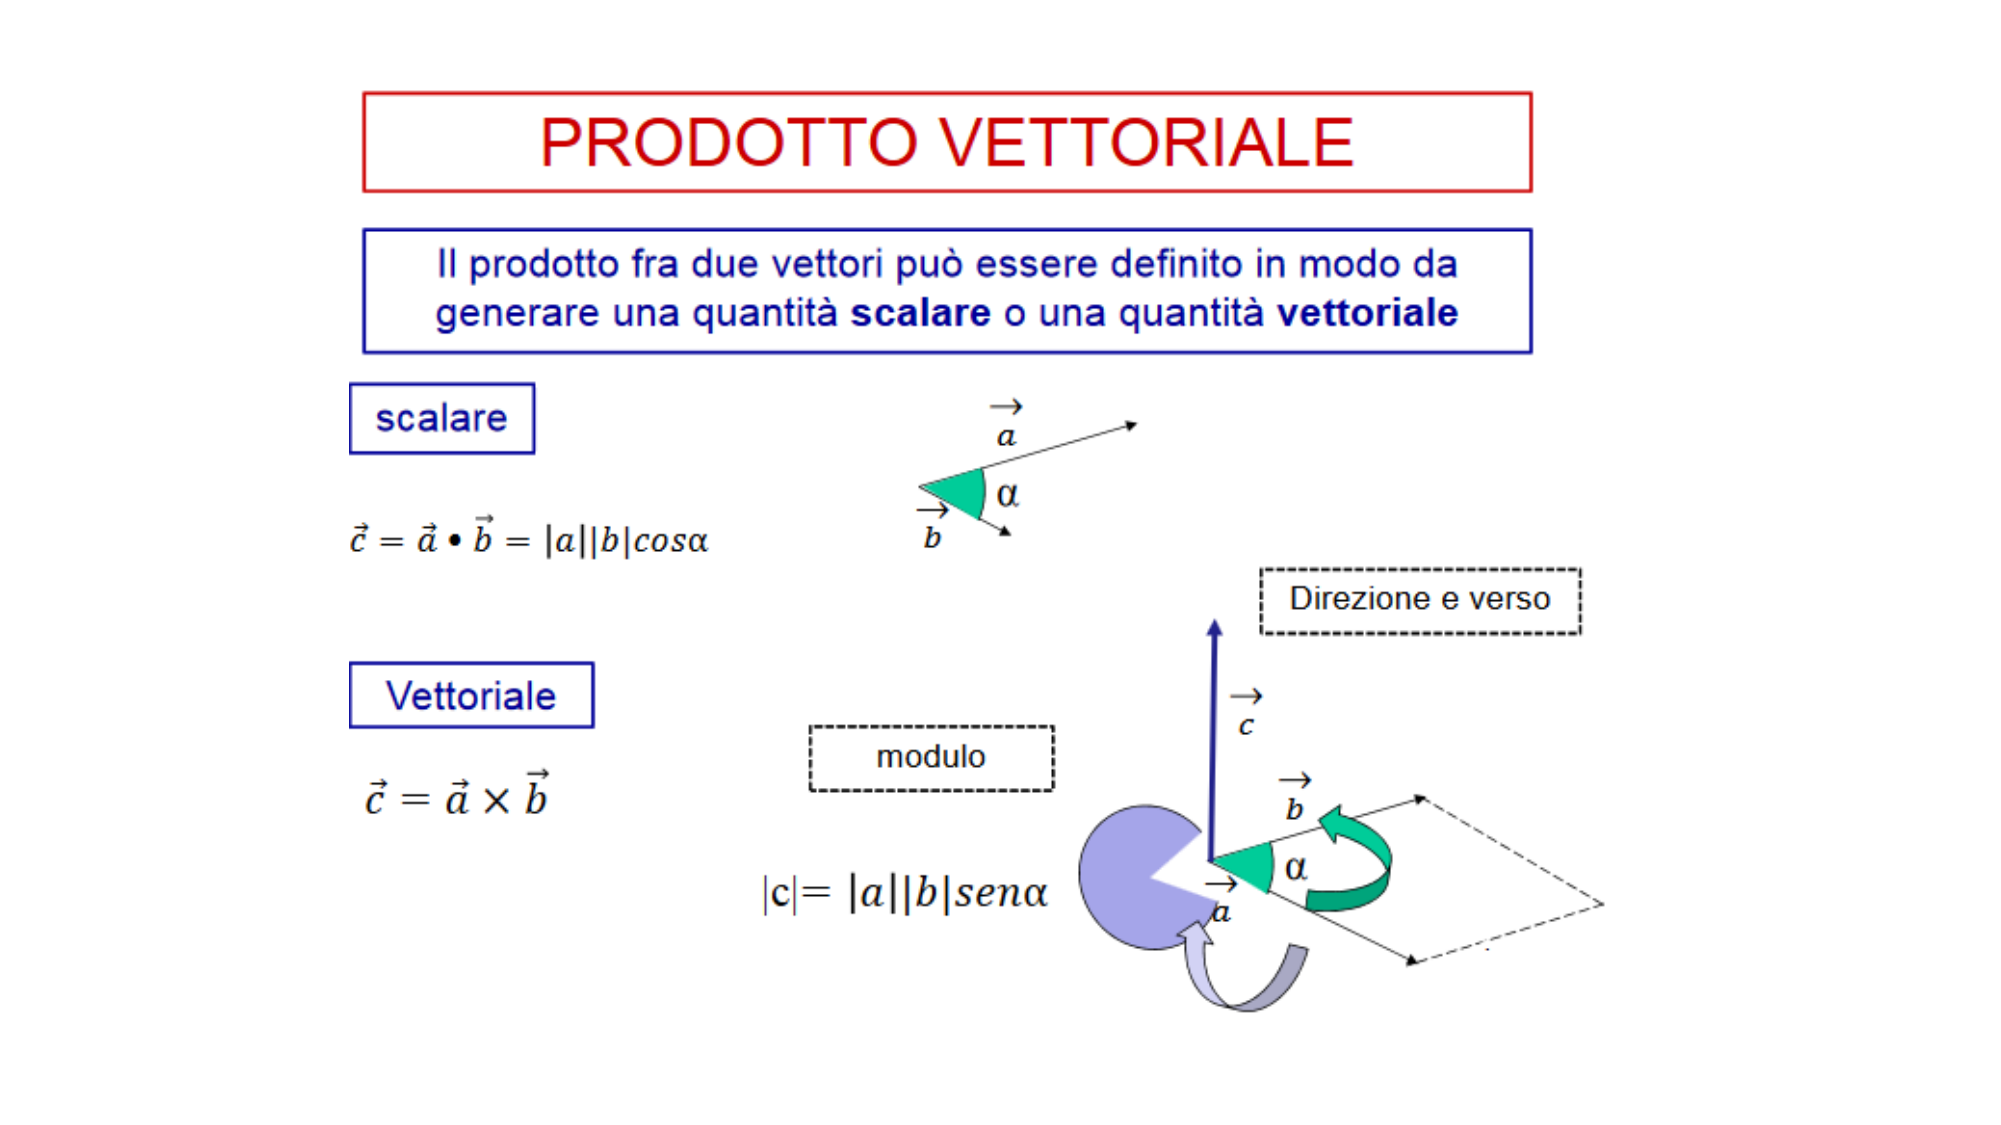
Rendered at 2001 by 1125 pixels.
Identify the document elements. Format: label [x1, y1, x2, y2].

picture [348, 72, 1651, 1053]
